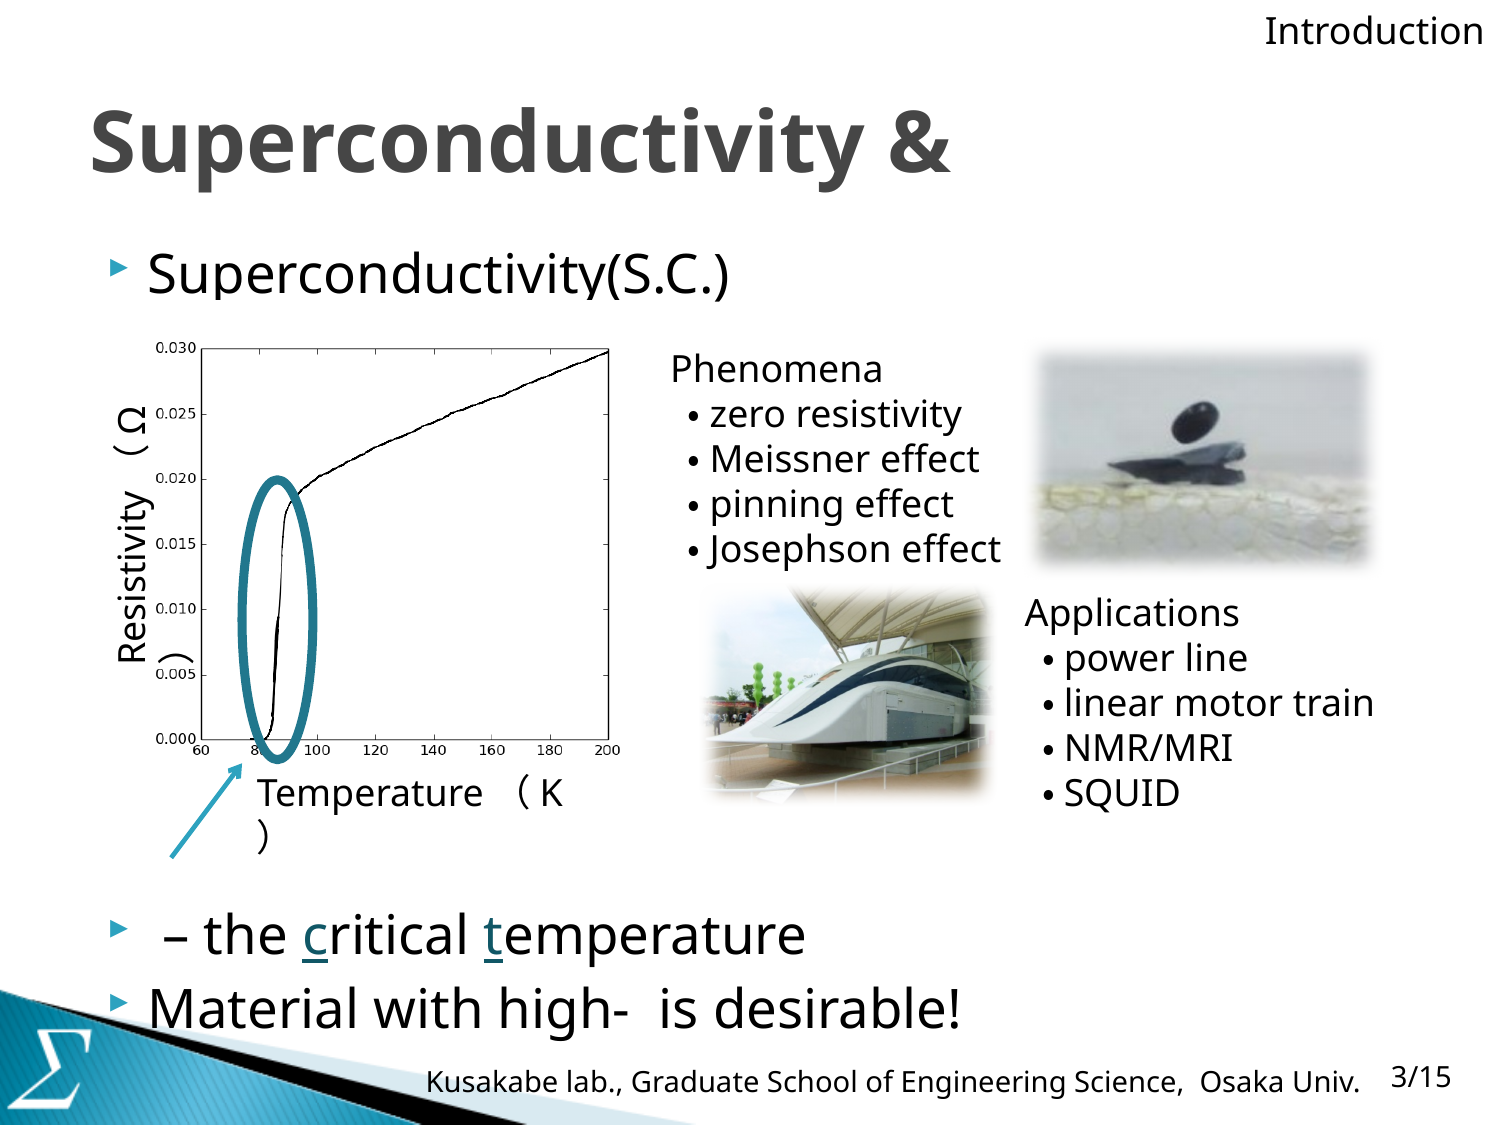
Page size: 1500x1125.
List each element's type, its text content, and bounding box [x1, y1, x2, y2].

text_box Applications ・power line ・linear motor train ・NMR/MRI ・SQUID [1009, 581, 1412, 867]
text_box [170, 762, 243, 858]
picture [697, 581, 999, 808]
text_box Introduction [1157, 0, 1500, 60]
picture [0, 984, 696, 1125]
text_box Phenomena ・zero resistivity ・Meissner effect ・pinning effect ・Josephson effect [665, 338, 1020, 578]
picture [135, 300, 660, 788]
slide_number 3/15 [1376, 1045, 1500, 1106]
text_box Resistivity（Ω） [100, 373, 129, 681]
picture [1021, 336, 1385, 581]
text_box Temperature（K） [245, 799, 621, 867]
footer Kusakabe lab., Graduate School of Engineering Science, Osaka Univ. [383, 1046, 1376, 1106]
